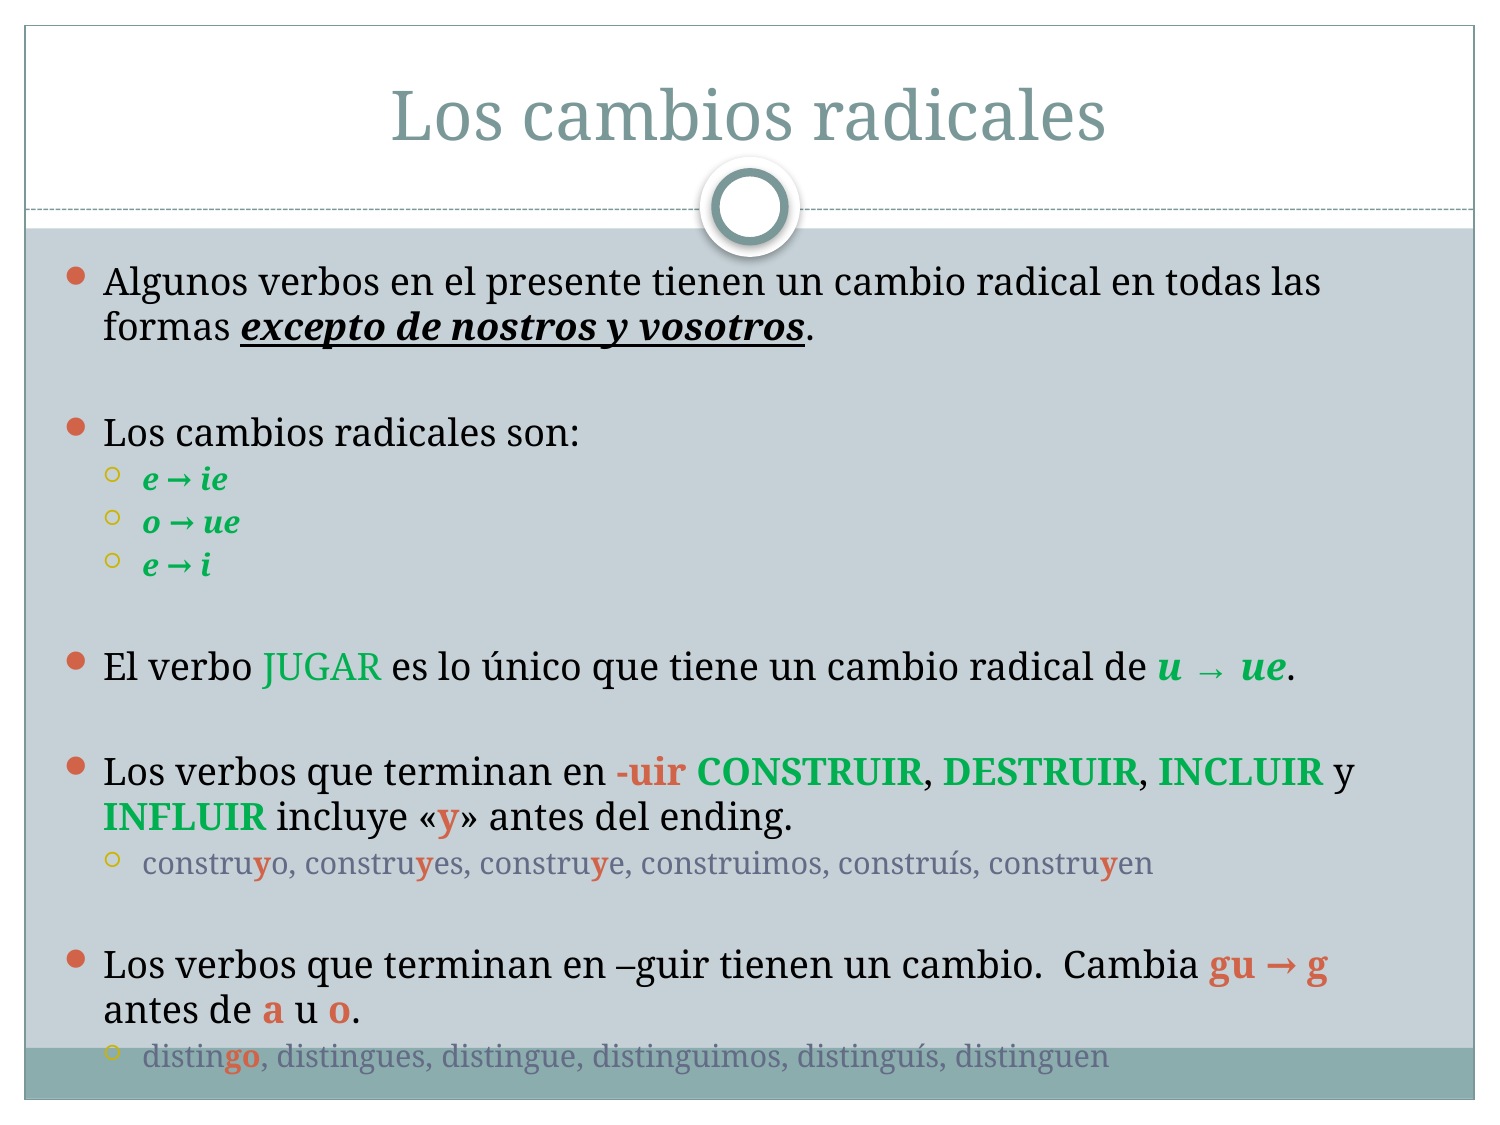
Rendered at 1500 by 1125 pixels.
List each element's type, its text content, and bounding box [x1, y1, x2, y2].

list Algunos verbos en el presente tienen un cambio radical en todas las formas excepto de nostros y vosotros. Los cambios radicales son: e → ie o → ue e → i El verbo JUGAR es lo único que tiene un cambio radical de u → ue. Los verbos que terminan en -uir CONSTRUIR, DESTRUIR, INCLUIR y INFLUIR incluye «y» antes del ending. construyo, construyes, construye, construimos, construís, construyen Los verbos que terminan en –guir tienen un cambio. Cambia gu → g antes de a u o. distingo, distingues, distingue, distinguimos, distinguís, distinguen [49, 250, 1445, 1088]
title Los cambios radicales [49, 37, 1450, 162]
